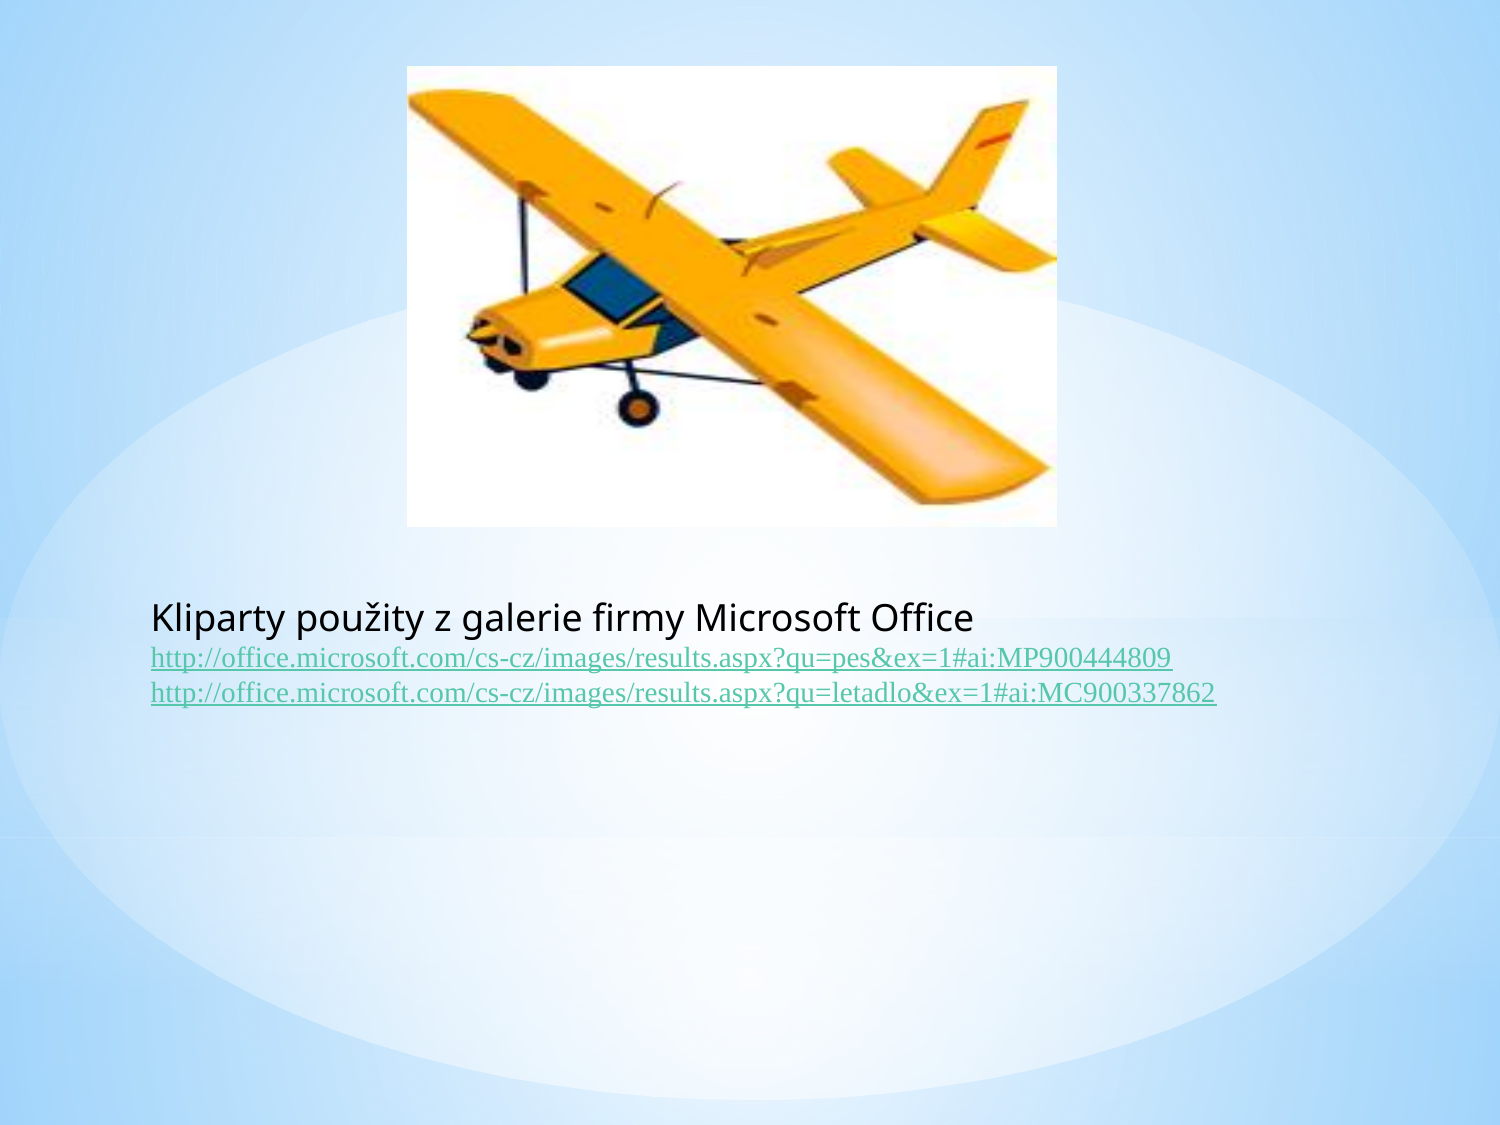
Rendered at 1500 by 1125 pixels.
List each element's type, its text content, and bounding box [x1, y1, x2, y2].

text_box Kliparty použity z galerie firmy Microsoft Office http://office.microsoft.com/cs-cz/images/results.aspx?qu=pes&ex=1#ai:MP900444809 http://office.microsoft.com/cs-cz/images/results.aspx?qu=letadlo&ex=1#ai:MC900337862 [135, 586, 1471, 716]
picture [406, 66, 1058, 528]
